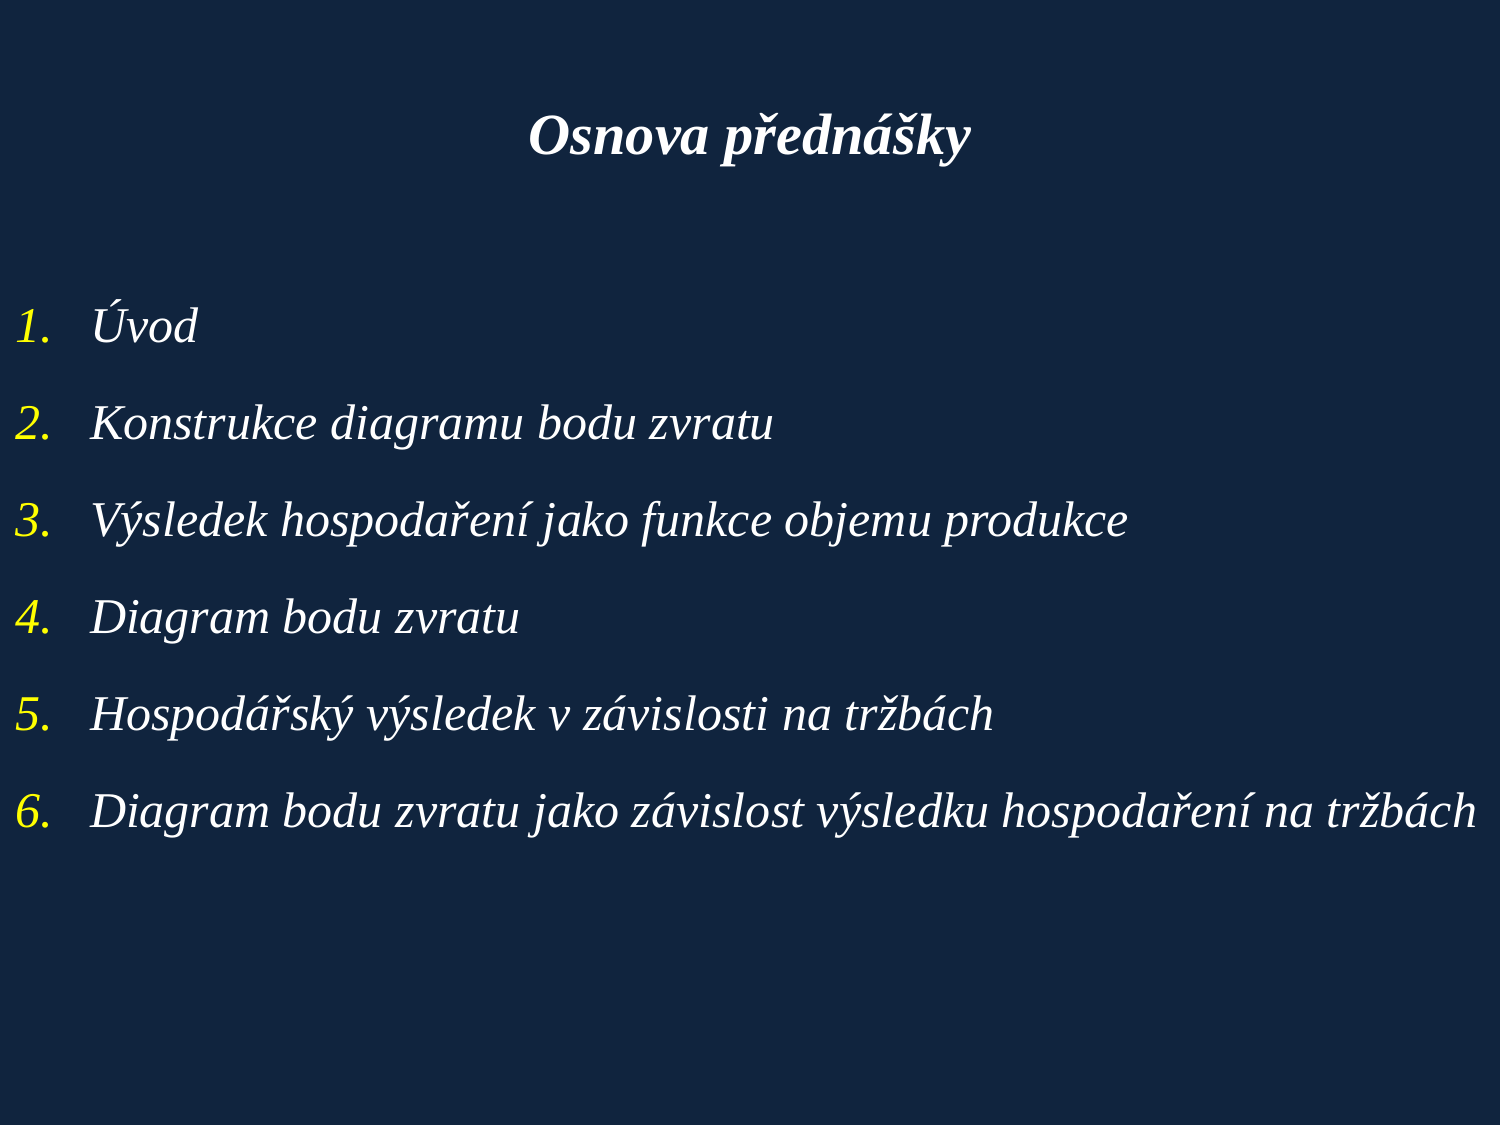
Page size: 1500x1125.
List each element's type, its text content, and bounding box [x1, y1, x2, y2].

list Úvod Konstrukce diagramu bodu zvratu Výsledek hospodaření jako funkce objemu produkce Diagram bodu zvratu Hospodářský výsledek v závislosti na tržbách Diagram bodu zvratu jako závislost výsledku hospodaření na tržbách [0, 187, 1500, 1125]
title Osnova přednášky [74, 62, 1426, 187]
